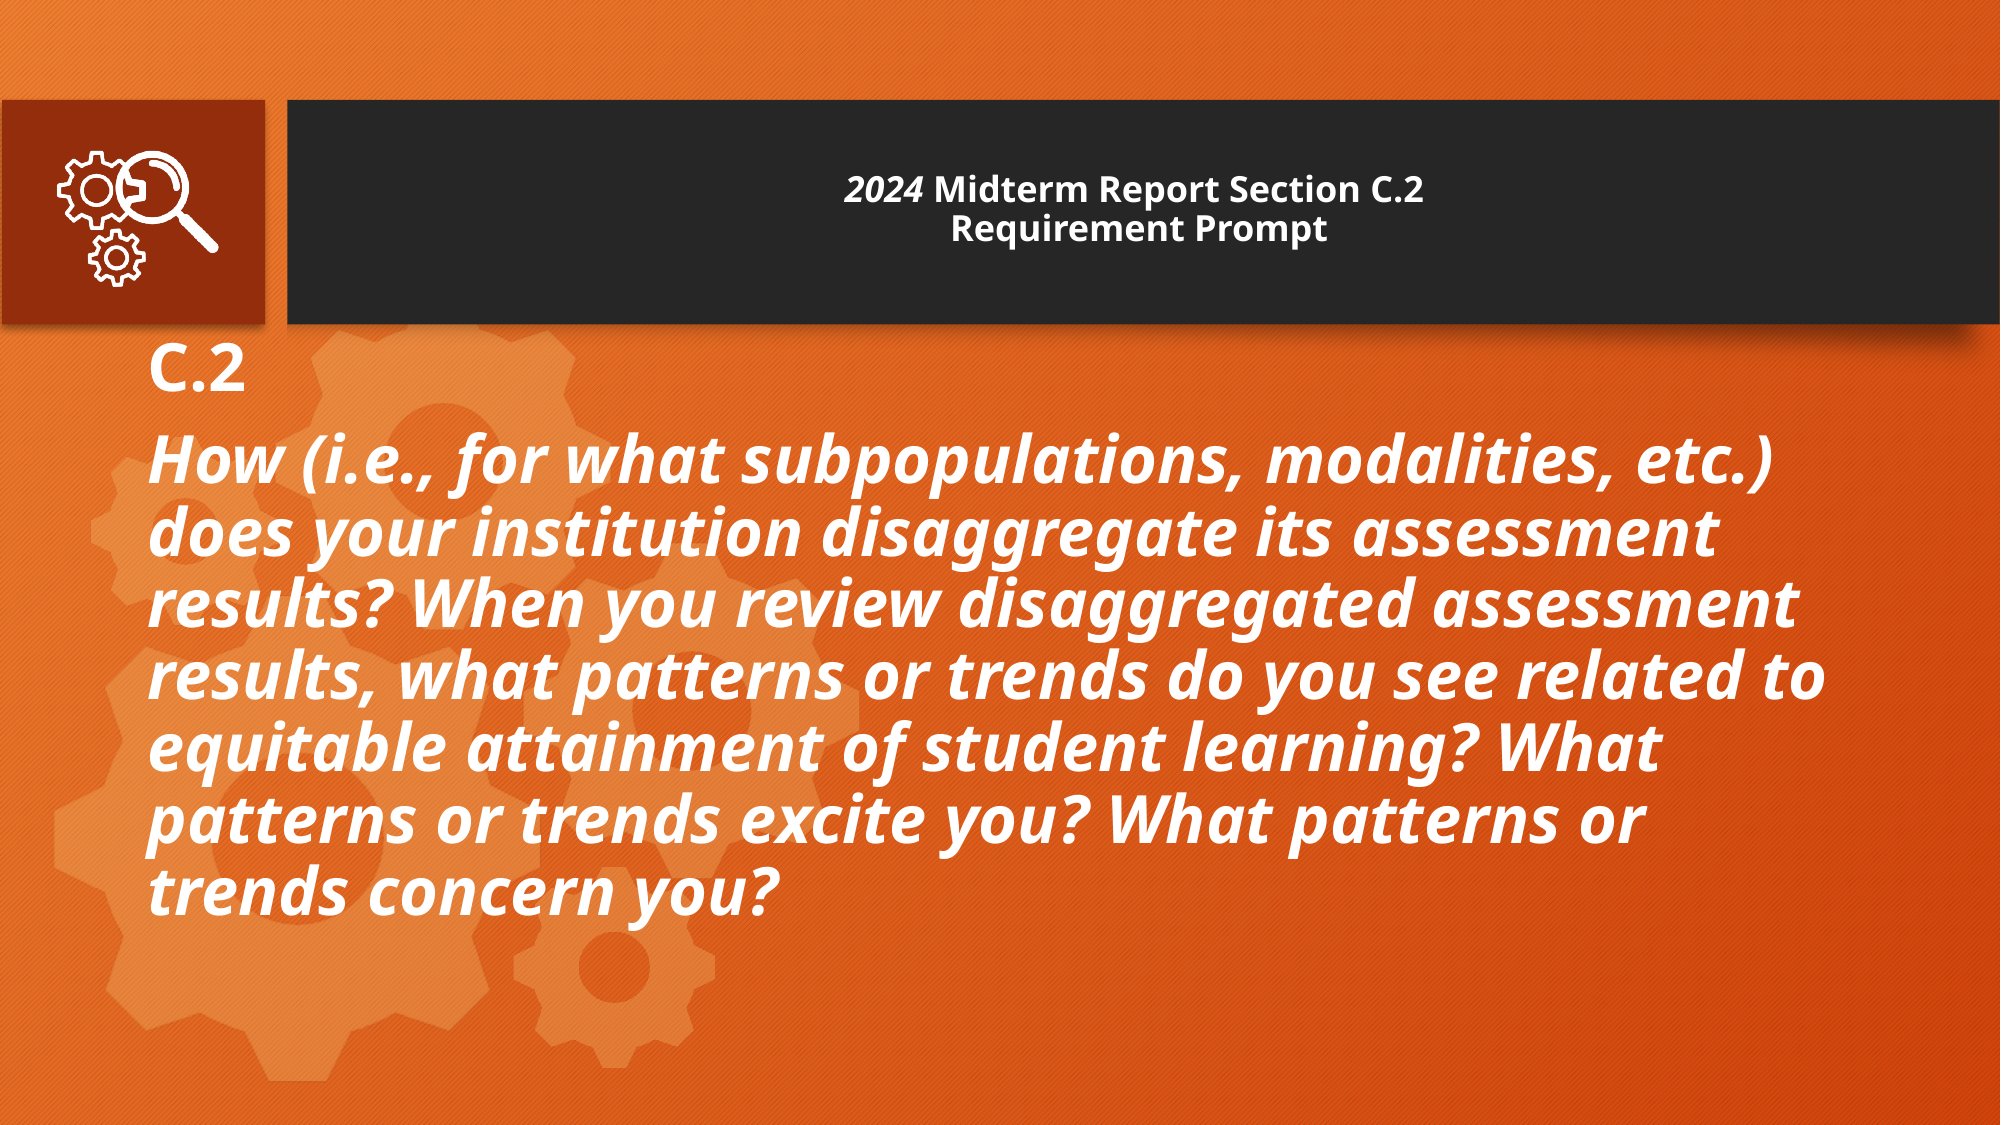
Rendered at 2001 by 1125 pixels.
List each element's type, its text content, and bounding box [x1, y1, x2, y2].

picture [11, 398, 756, 1109]
title 2024 Midterm Report Section C.2 Requirement Prompt [350, 123, 1928, 301]
list C.2 How (i.e., for what subpopulations, modalities, etc.) does your institution disaggregate its assessment results? When you review disaggregated assessment results, what patterns or trends do you see related to equitable attainment of student learning? What patterns or trends excite you? What patterns or trends concern you? [132, 326, 1879, 1084]
picture [19, 100, 2000, 376]
